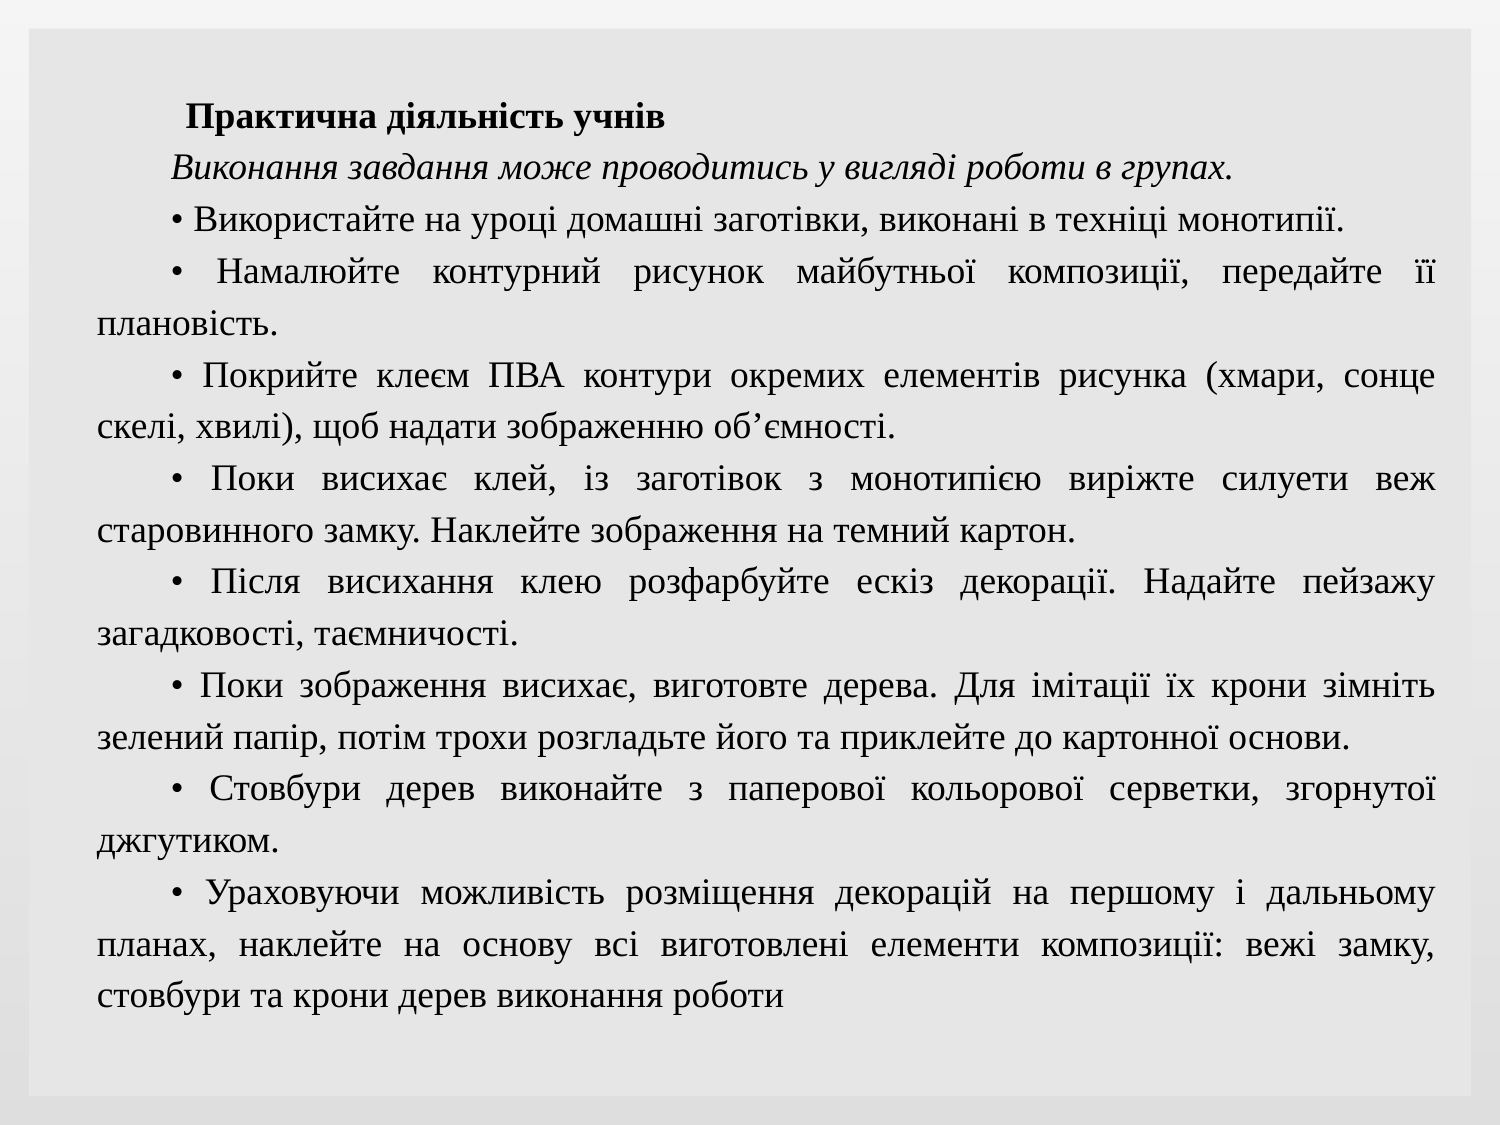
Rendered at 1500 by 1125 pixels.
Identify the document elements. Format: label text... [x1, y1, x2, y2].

text_box Практична діяльність учнів Виконання завдання може проводитись у вигляді роботи в групах. • Використайте на уроці домашні заготівки, виконані в техніці монотипії. • Намалюйте контурний рисунок майбутньої композиції, передайте її плановість. • Покрийте клеєм ПВА контури окремих елементів рисунка (хмари, сонце скелі, хвилі), щоб надати зображенню об’ємності. • Поки висихає клей, із заготівок з монотипією виріжте силуети веж старовинного замку. Наклейте зображення на темний картон. • Після висихання клею розфарбуйте ескіз декорації. Надайте пейзажу загадковості, таємничості. • Поки зображення висихає, виготовте дерева. Для імітації їх крони зімніть зелений папір, потім трохи розгладьте його та приклейте до картонної основи. • Стовбури дерев виконайте з паперової кольорової серветки, згорнутої джгутиком. • Ураховуючи можливість розміщення декорацій на першому і дальньому планах, наклейте на основу всі виготовлені елементи композиції: вежі замку, стовбури та крони дерев виконання роботи [82, 76, 1452, 1023]
